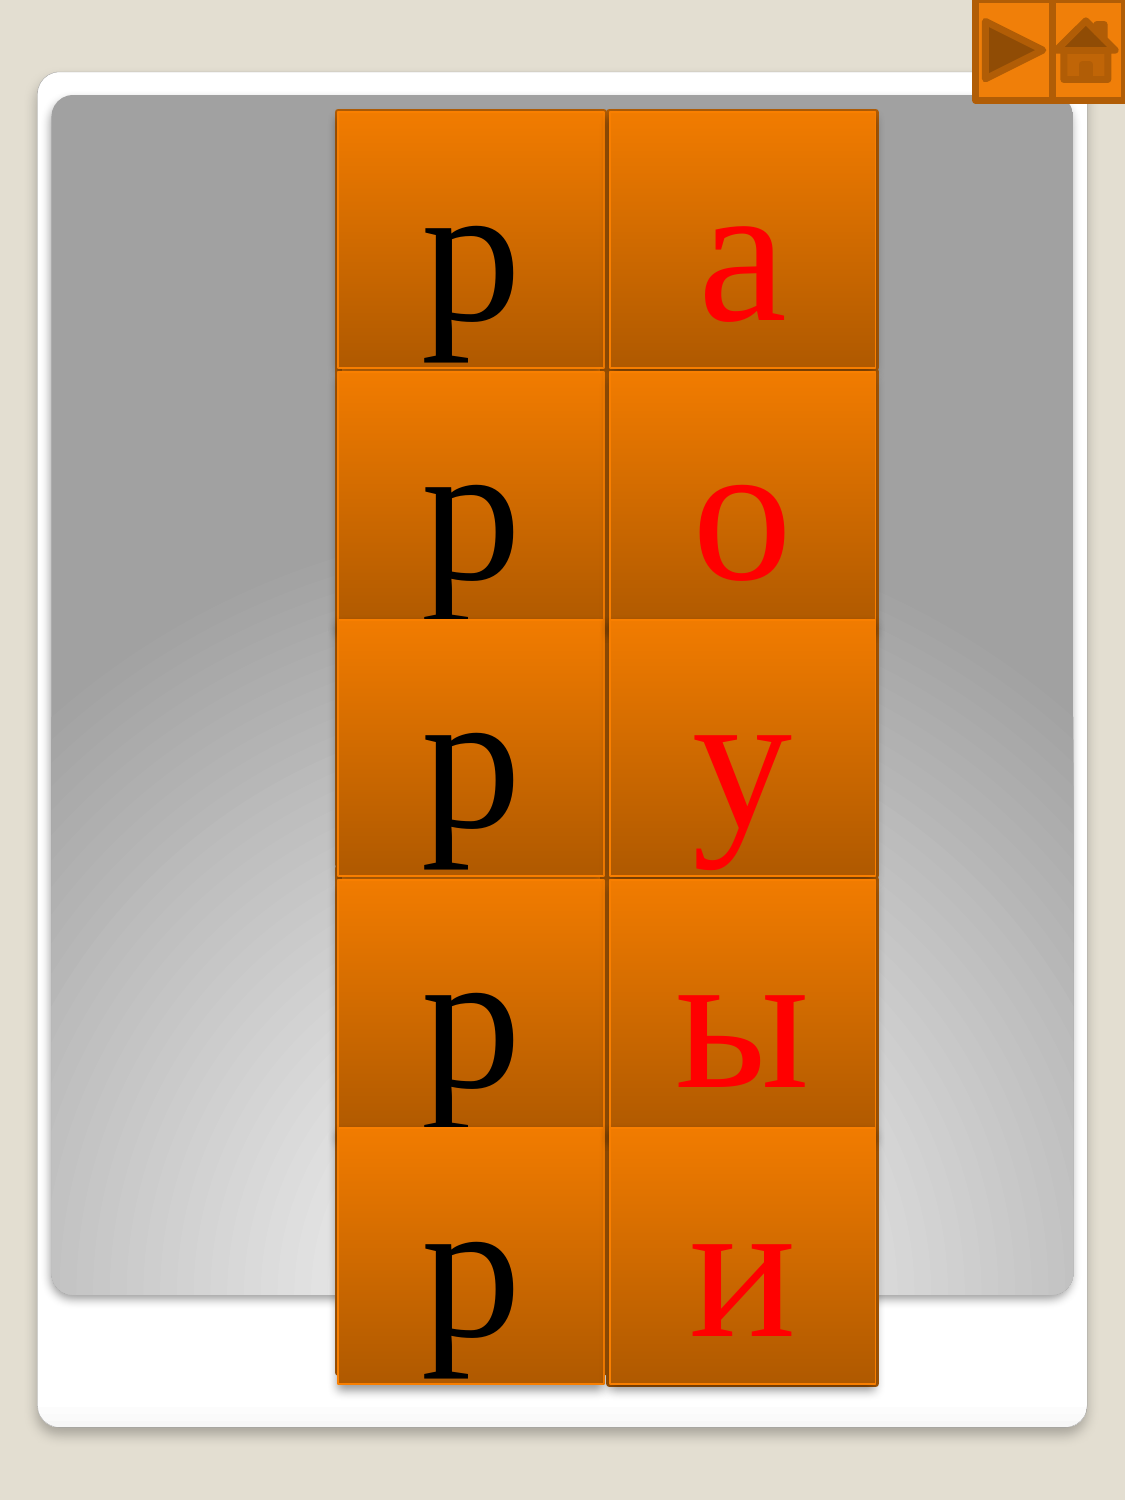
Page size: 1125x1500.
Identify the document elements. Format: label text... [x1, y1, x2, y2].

text_box а [609, 111, 876, 369]
text_box р [337, 371, 603, 619]
text_box [972, 0, 1056, 104]
text_box р [337, 111, 605, 369]
text_box р [337, 619, 602, 877]
text_box и [609, 1127, 876, 1385]
text_box р [337, 1127, 602, 1385]
text_box у [609, 619, 876, 877]
text_box р [337, 879, 603, 1127]
text_box [606, 109, 879, 114]
text_box [1055, 0, 1125, 104]
text_box о [609, 371, 876, 619]
text_box ы [609, 879, 876, 1127]
